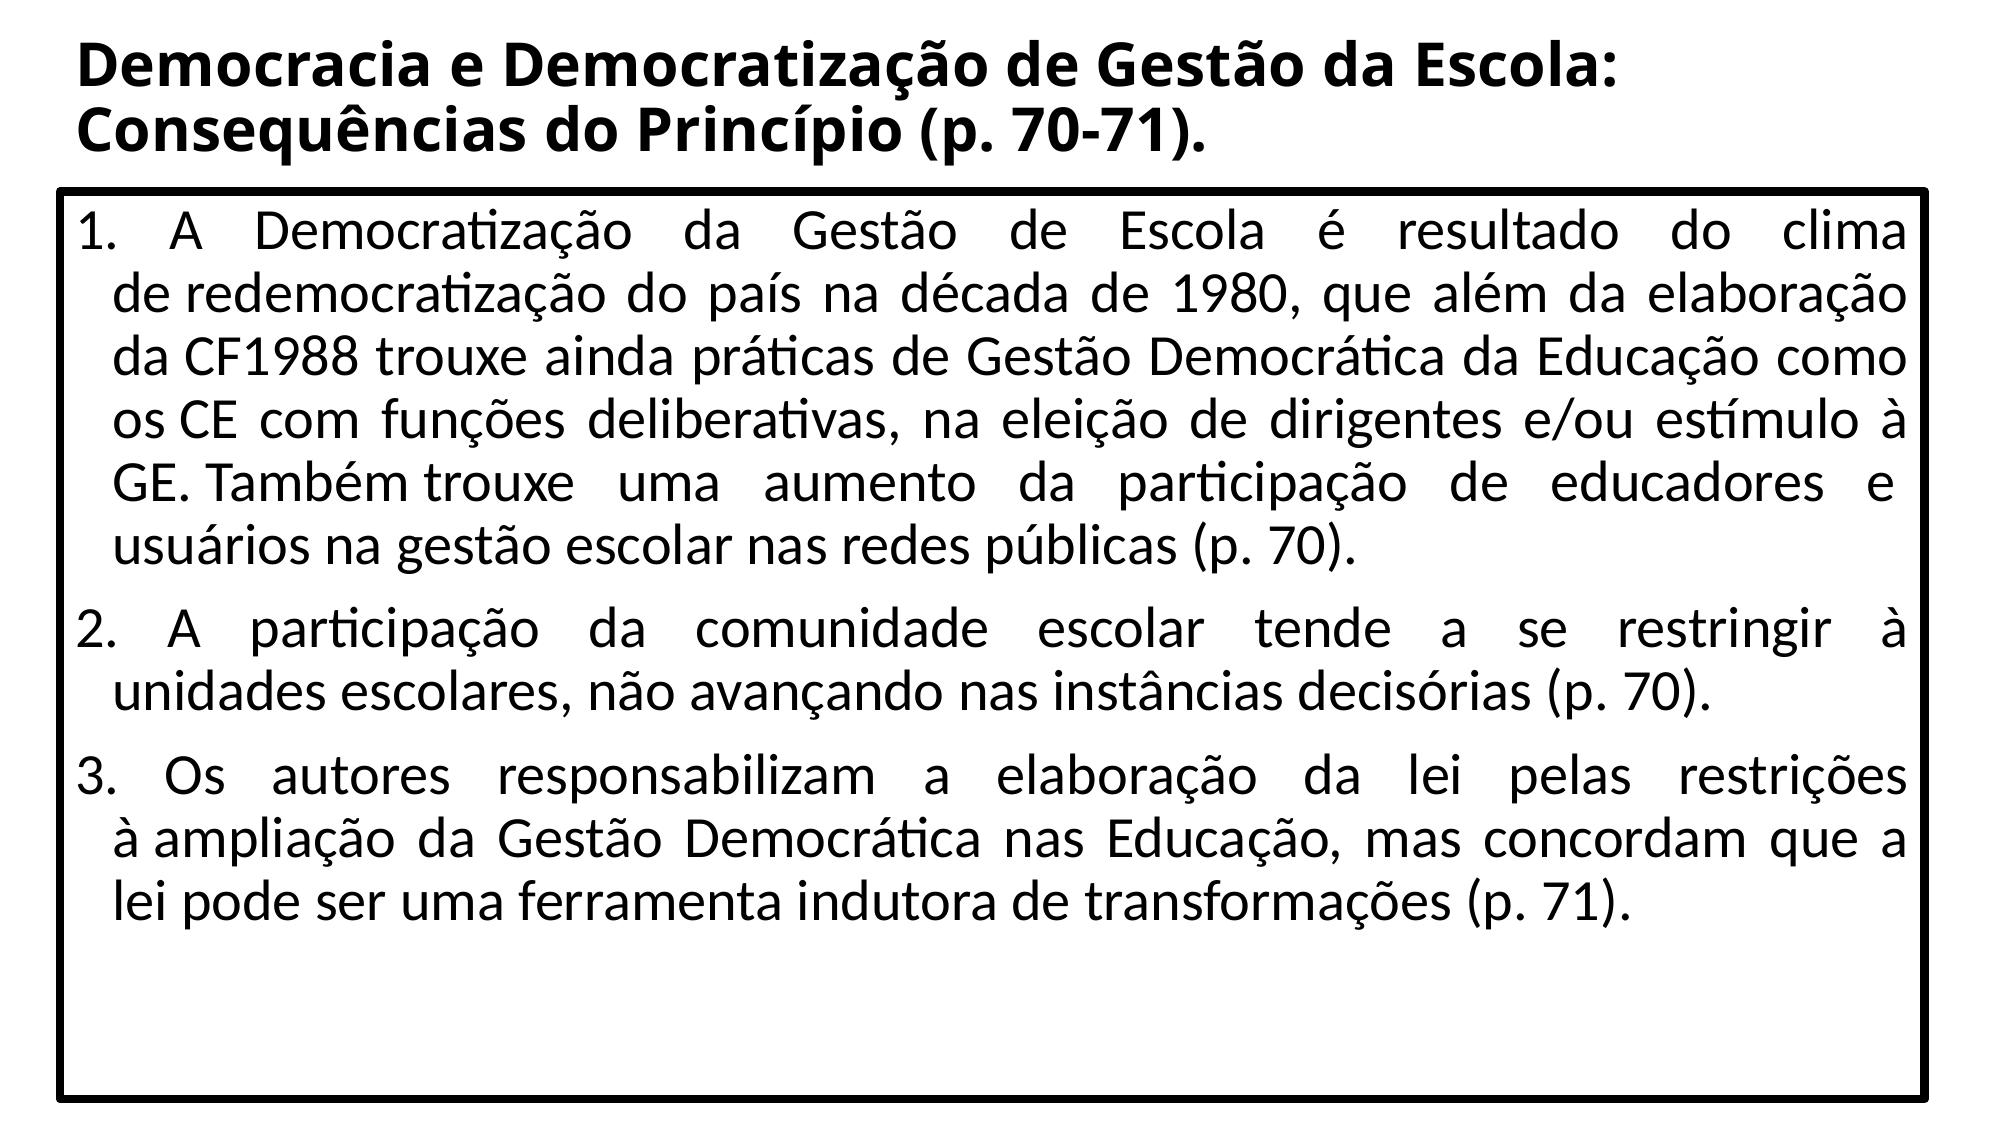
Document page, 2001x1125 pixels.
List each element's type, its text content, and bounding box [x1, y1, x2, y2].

title Democracia e Democratização de Gestão da Escola: Consequências do Princípio (p. 70-71). [60, 25, 1925, 174]
list 1. A Democratização da Gestão de Escola é resultado do clima de redemocratização do país na década de 1980, que além da elaboração da CF1988 trouxe ainda práticas de Gestão Democrática da Educação como os CE com funções deliberativas, na eleição de dirigentes e/ou estímulo à GE. Também trouxe uma aumento da participação de educadores e usuários na gestão escolar nas redes públicas (p. 70). 2. A participação da comunidade escolar tende a se restringir à unidades escolares, não avançando nas instâncias decisórias (p. 70). 3. Os autores responsabilizam a elaboração da lei pelas restrições à ampliação da Gestão Democrática nas Educação, mas concordam que a lei pode ser uma ferramenta indutora de transformações (p. 71). [60, 191, 1925, 1100]
